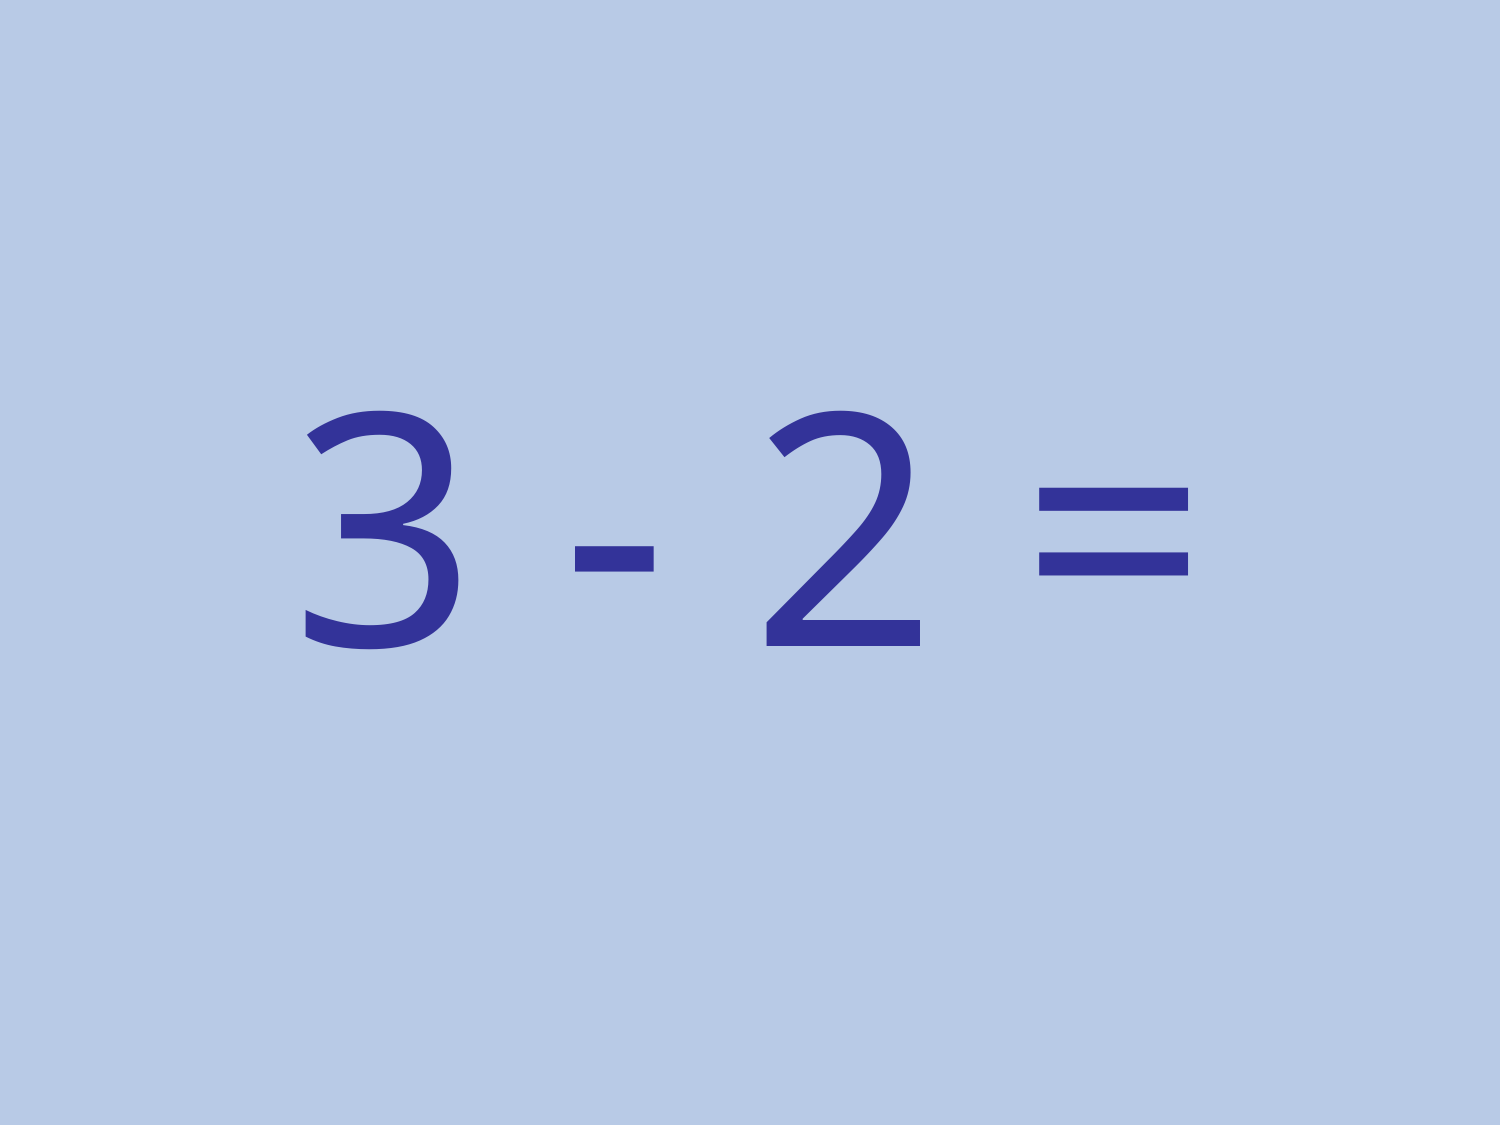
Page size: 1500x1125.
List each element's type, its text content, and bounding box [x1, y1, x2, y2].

list 3 - 2 = [75, 314, 1425, 1005]
